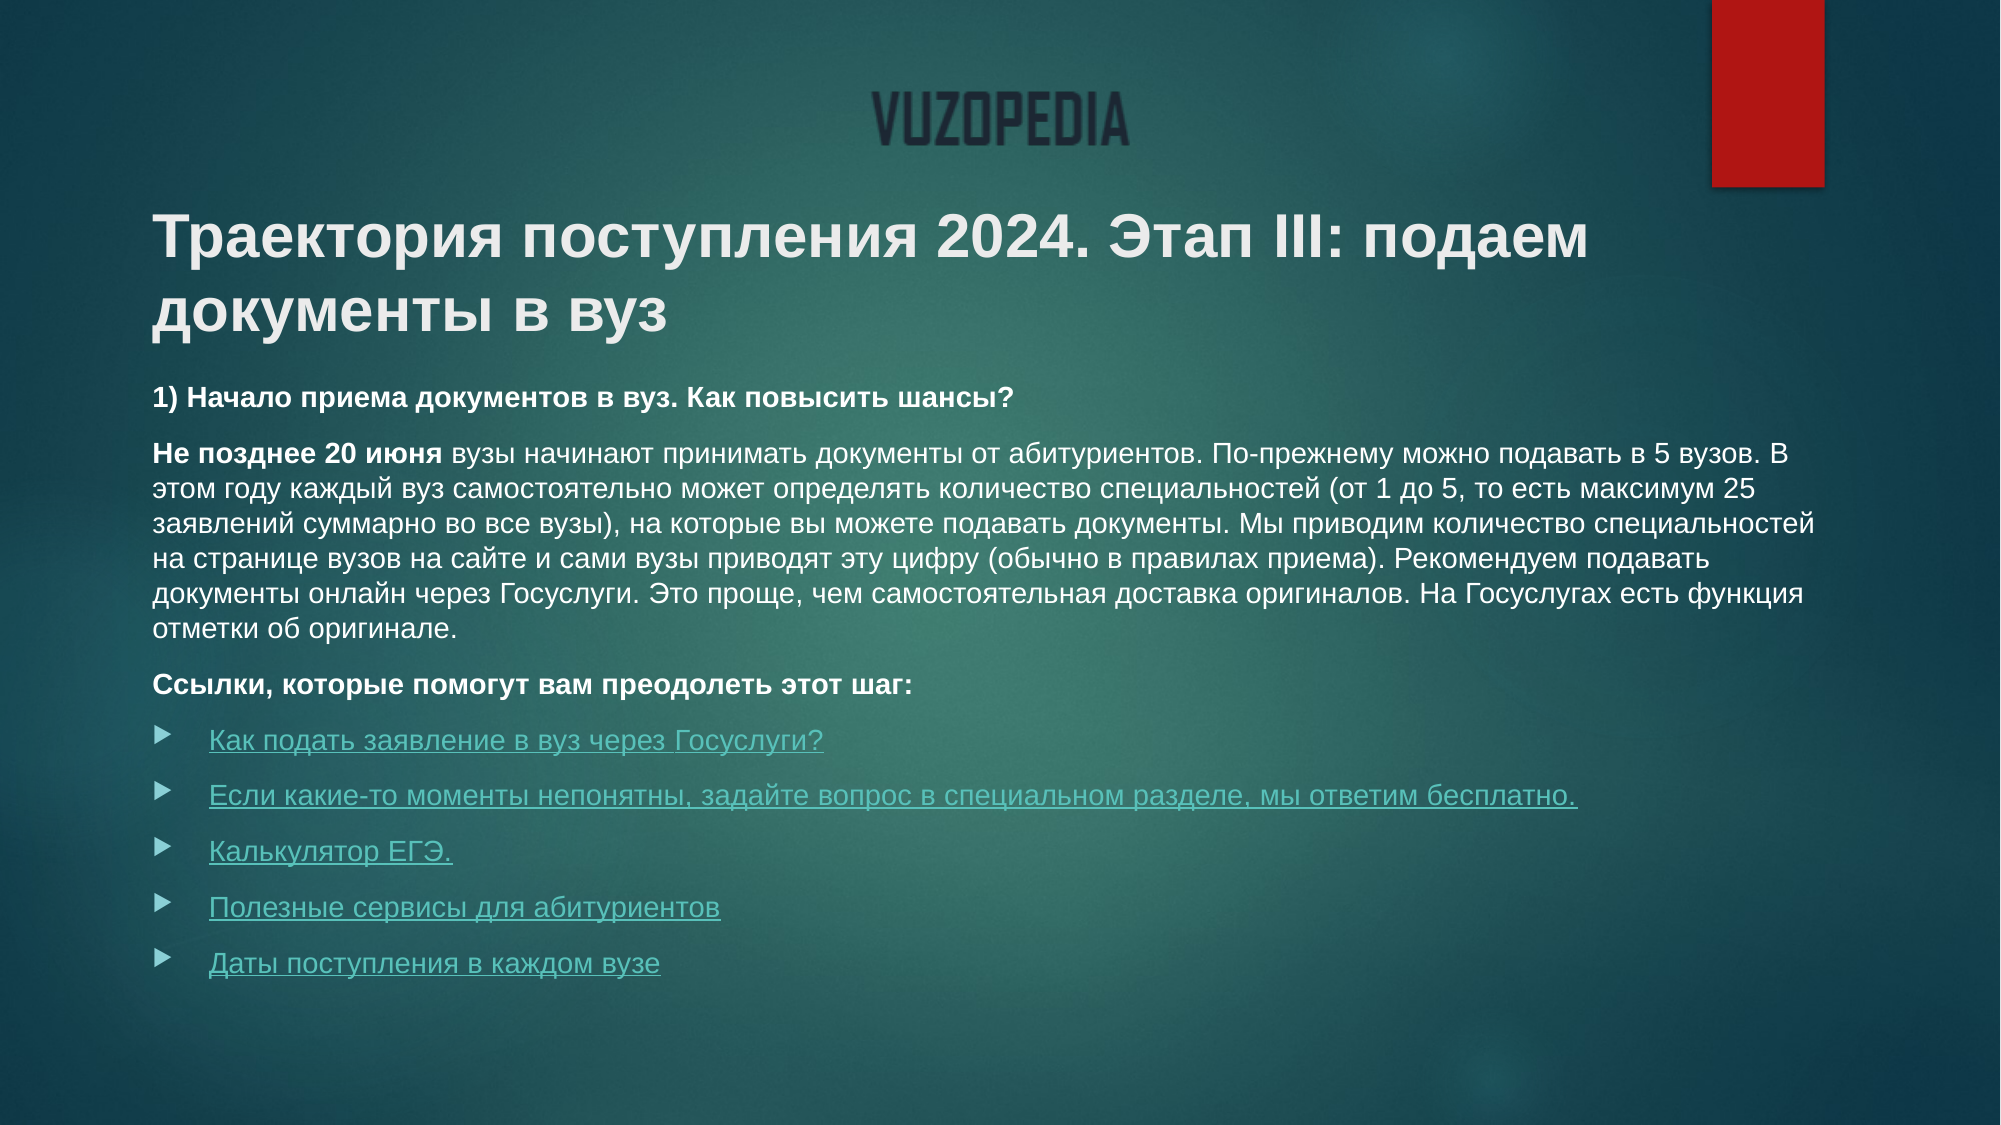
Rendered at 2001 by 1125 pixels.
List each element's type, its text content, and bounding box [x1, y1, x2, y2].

title Траектория поступления 2024. Этап III: подаем документы в вуз [137, 187, 1863, 353]
list 1) Начало приема документов в вуз. Как повысить шансы? Не позднее 20 июня вузы начинают принимать документы от абитуриентов. По-прежнему можно подавать в 5 вузов. В этом году каждый вуз самостоятельно может определять количество специальностей (от 1 до 5, то есть максимум 25 заявлений суммарно во все вузы), на которые вы можете подавать документы. Мы приводим количество специальностей на странице вузов на сайте и сами вузы приводят эту цифру (обычно в правилах приема). Рекомендуем подавать документы онлайн через Госуслуги. Это проще, чем самостоятельная доставка оригиналов. На Госуслугах есть функция отметки об оригинале. Ссылки, которые помогут вам преодолеть этот шаг: Как подать заявление в вуз через Госуслуги? Если какие-то моменты непонятны, задайте вопрос в специальном разделе, мы ответим бесплатно. Калькулятор ЕГЭ. Полезные сервисы для абитуриентов Даты поступления в каждом вузе [137, 371, 1863, 1080]
picture [0, 0, 2001, 1125]
